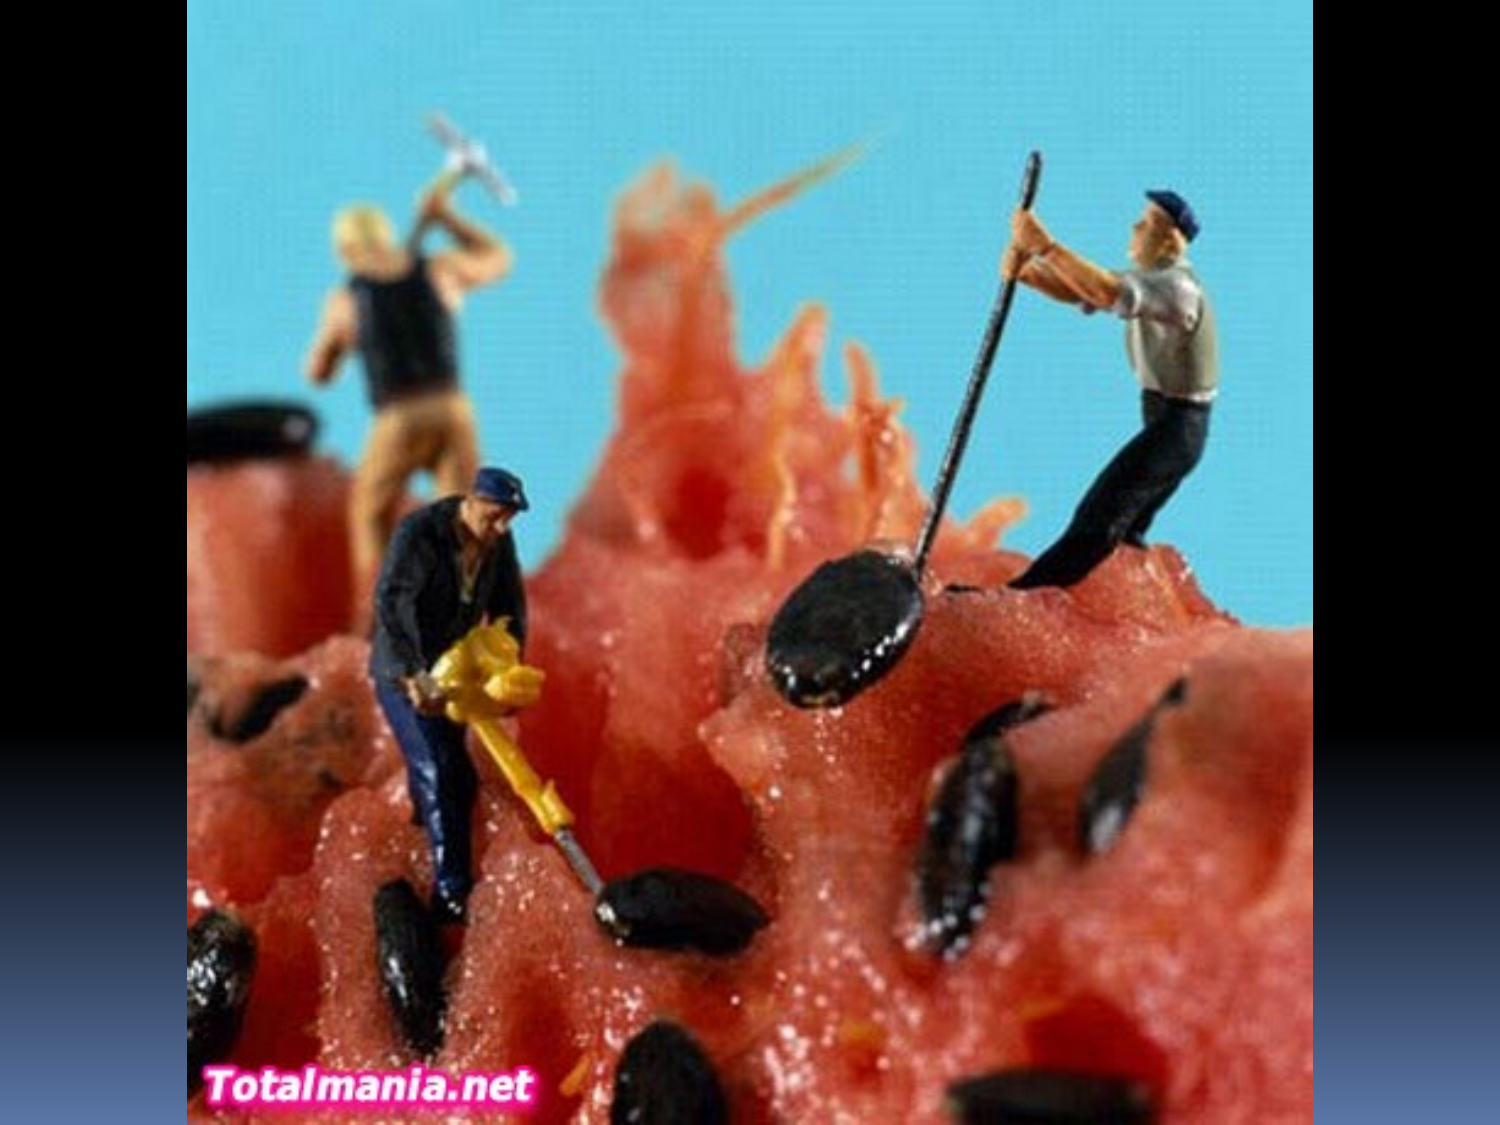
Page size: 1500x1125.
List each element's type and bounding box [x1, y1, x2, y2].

picture [186, 0, 1313, 1125]
